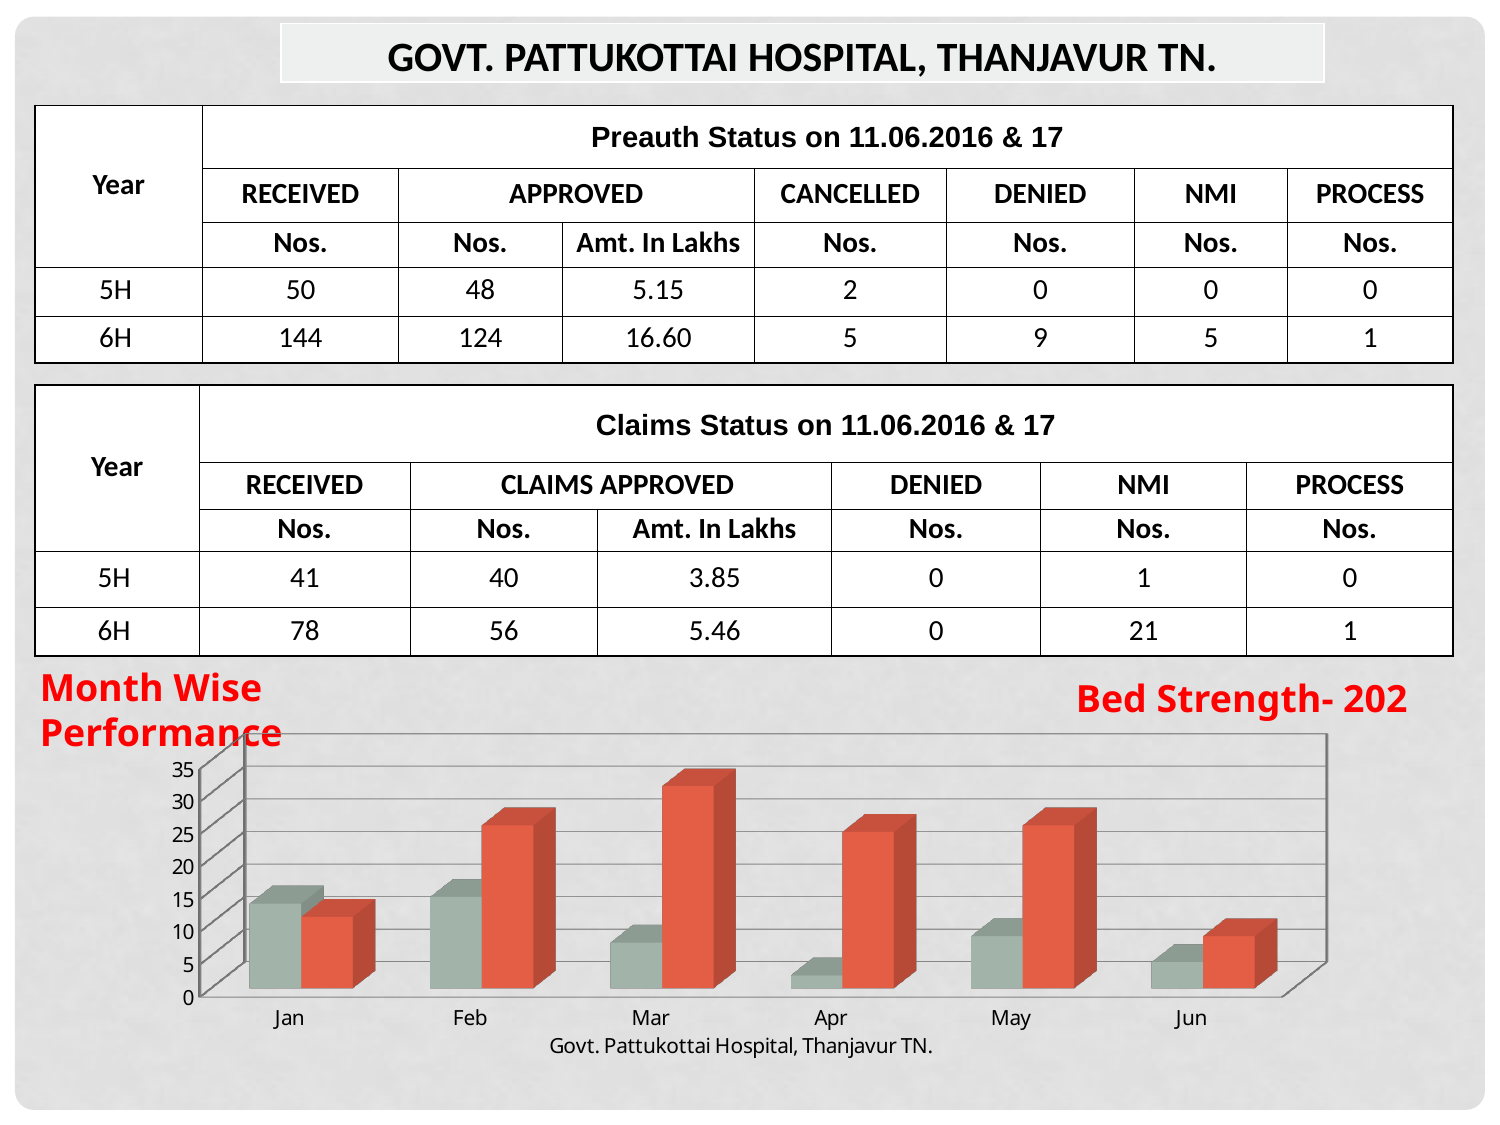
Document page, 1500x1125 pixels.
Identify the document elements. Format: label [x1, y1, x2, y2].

table_cell [832, 510, 1040, 551]
table_cell [399, 268, 562, 316]
table_cell [598, 552, 831, 607]
table_cell [399, 223, 562, 267]
table_cell [399, 317, 562, 362]
text_box [24, 656, 525, 761]
table_cell [832, 552, 1040, 607]
table_cell [1041, 552, 1246, 607]
table_cell [563, 268, 754, 316]
table_cell [36, 552, 199, 607]
table_cell [1288, 169, 1452, 222]
table_header [36, 386, 199, 551]
table_cell [598, 608, 831, 655]
table_cell [598, 510, 831, 551]
table_cell [399, 169, 754, 222]
table_cell [1041, 463, 1246, 509]
table_cell [755, 317, 946, 362]
table_header [200, 386, 1452, 462]
table_cell [203, 223, 398, 267]
table_cell [1041, 608, 1246, 655]
table_cell [1135, 223, 1287, 267]
table_header [282, 24, 1323, 81]
table_cell [832, 463, 1040, 509]
table_cell [200, 552, 410, 607]
table_cell [755, 169, 946, 222]
table_cell [411, 463, 831, 509]
table_header [203, 106, 1452, 168]
table_cell [36, 268, 202, 316]
table_cell [1288, 223, 1452, 267]
table_cell [947, 223, 1134, 267]
table_cell [203, 268, 398, 316]
table_cell [1288, 268, 1452, 316]
table_cell [1247, 510, 1452, 551]
table_cell [755, 268, 946, 316]
table_cell [1247, 552, 1452, 607]
table_cell [1135, 317, 1287, 362]
table_cell [1247, 608, 1452, 655]
table_cell [947, 169, 1134, 222]
table_cell [36, 317, 202, 362]
table_cell [411, 608, 597, 655]
table_cell [203, 317, 398, 362]
table_header [36, 106, 202, 267]
table_cell [200, 608, 410, 655]
table_cell [1288, 317, 1452, 362]
table_cell [832, 608, 1040, 655]
table_cell [411, 510, 597, 551]
table_cell [36, 608, 199, 655]
table_cell [1135, 169, 1287, 222]
table_cell [411, 552, 597, 607]
table_cell [947, 268, 1134, 316]
table_cell [563, 317, 754, 362]
table_cell [1041, 510, 1246, 551]
table_cell [1135, 268, 1287, 316]
chart [46, 726, 1454, 1067]
table_cell [203, 169, 398, 222]
table_cell [1247, 463, 1452, 509]
table_cell [755, 223, 946, 267]
table_cell [200, 510, 410, 551]
table_cell [947, 317, 1134, 362]
text_box [1061, 667, 1423, 726]
table_cell [563, 223, 754, 267]
table_cell [200, 463, 410, 509]
